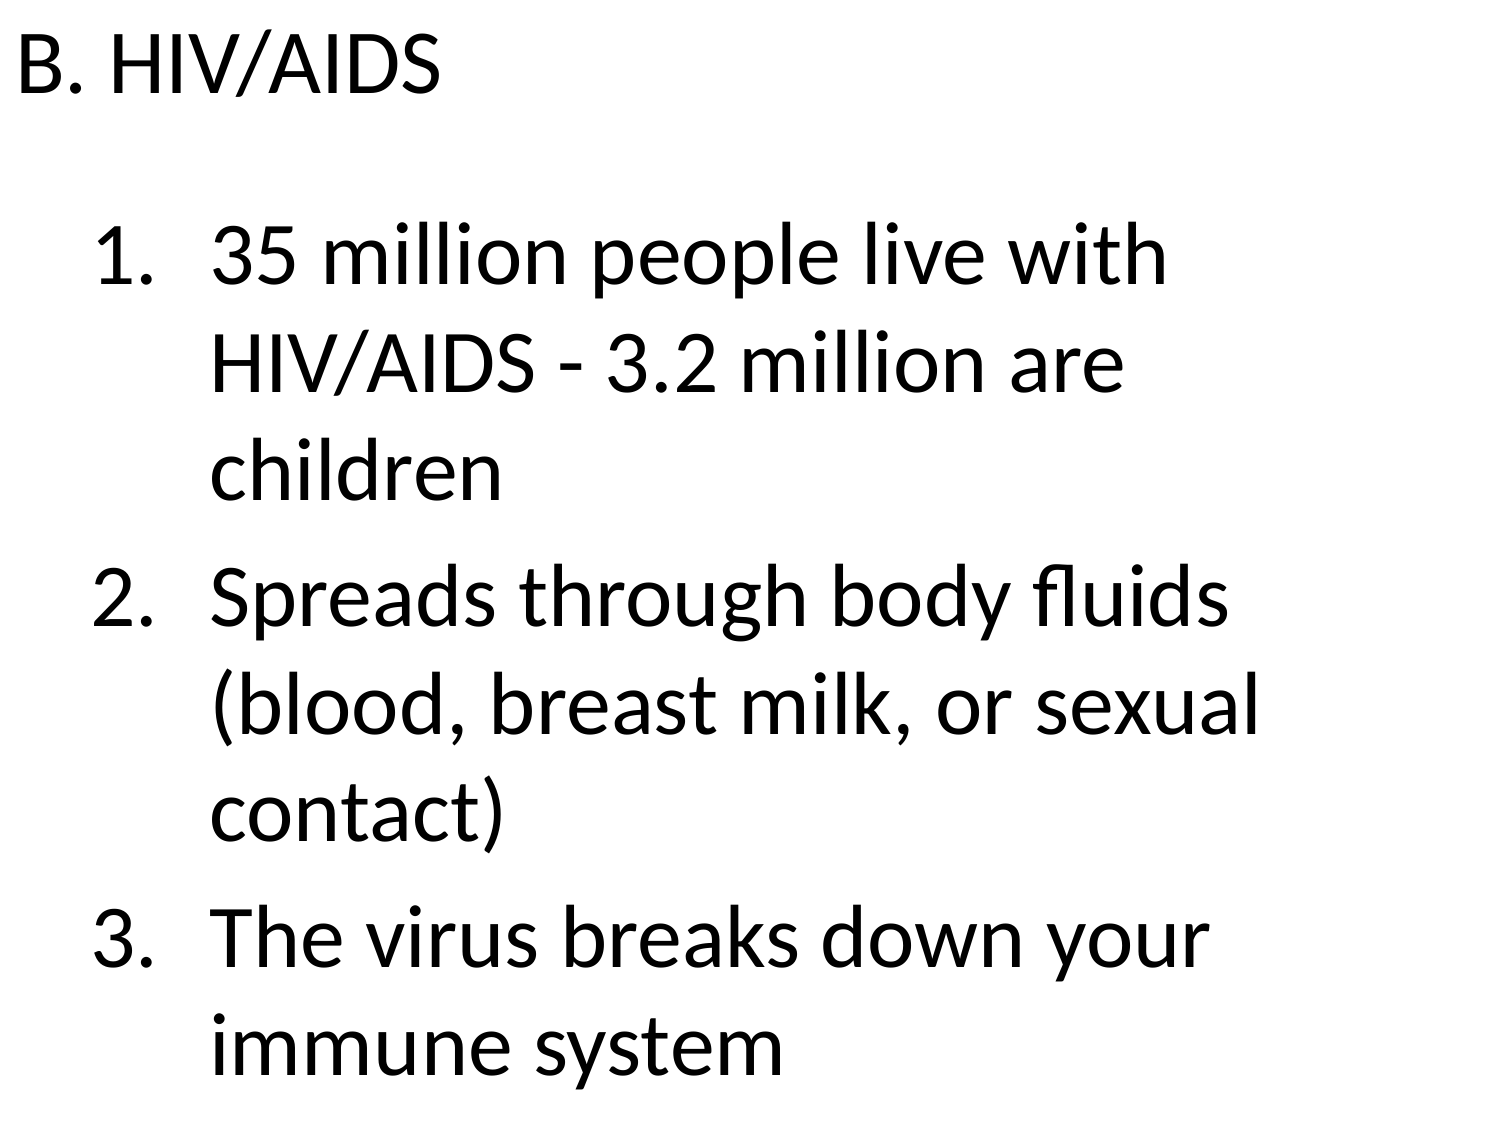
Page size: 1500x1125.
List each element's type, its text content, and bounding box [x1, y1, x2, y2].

title B. HIV/AIDS [0, 0, 1350, 151]
list 35 million people live with HIV/AIDS - 3.2 million are children Spreads through body fluids (blood, breast milk, or sexual contact) The virus breaks down your immune system [75, 187, 1425, 1109]
